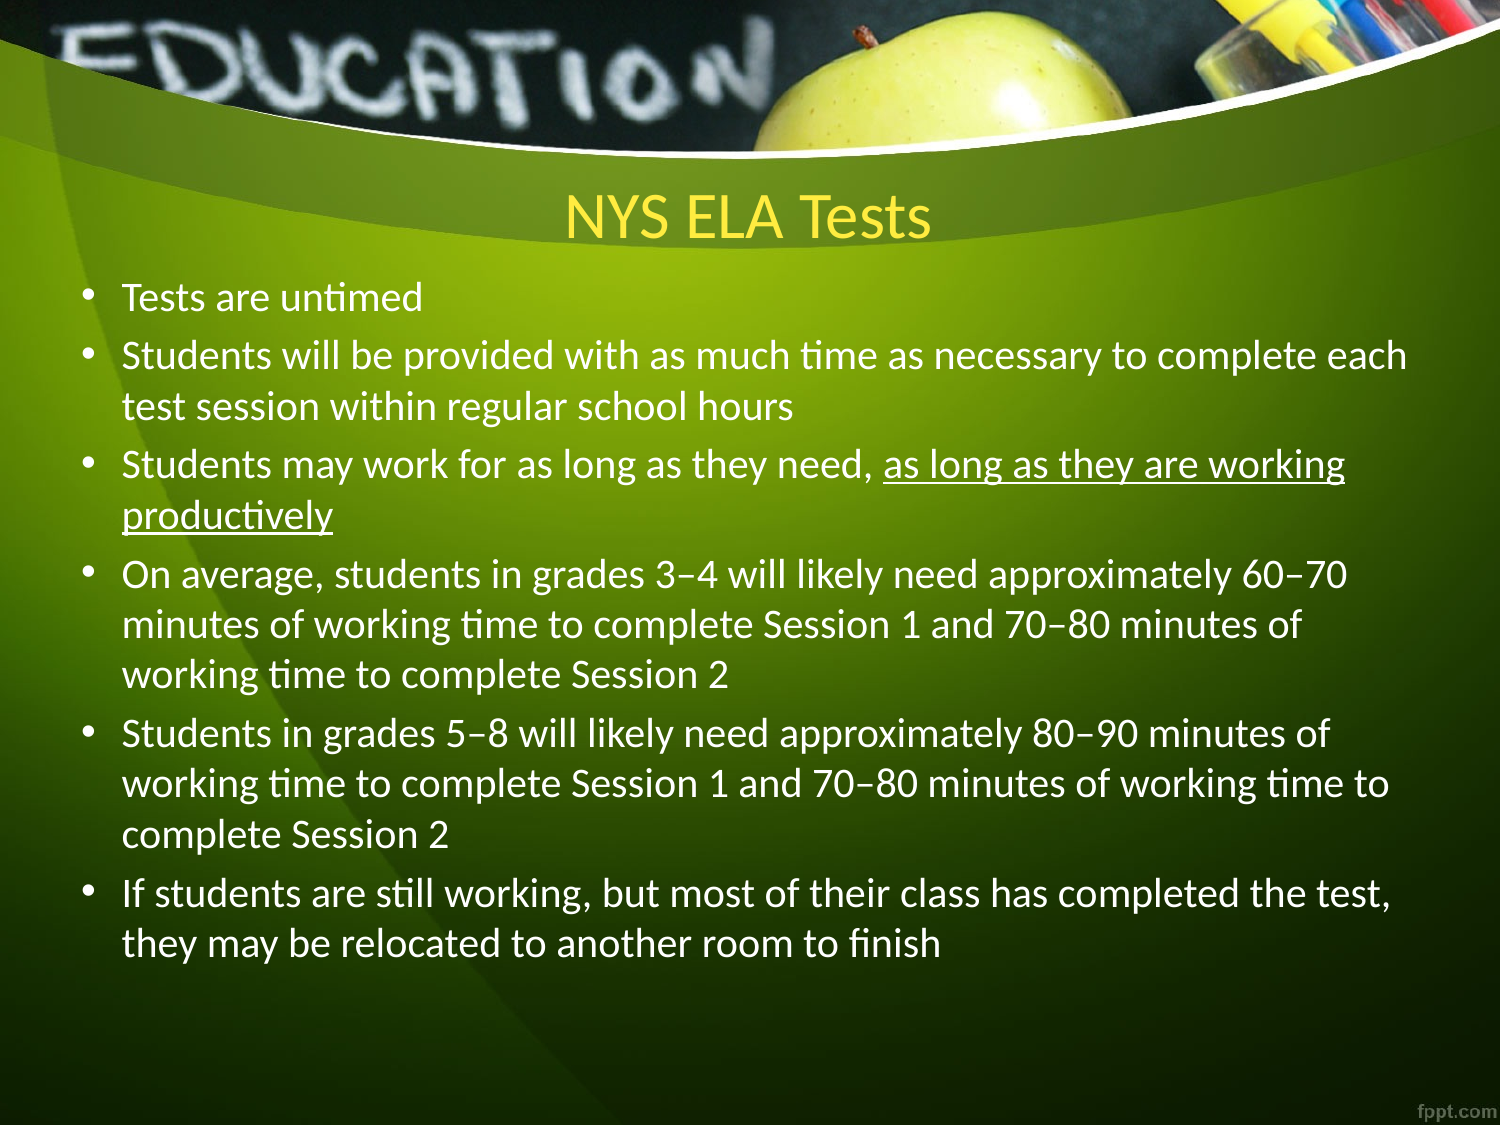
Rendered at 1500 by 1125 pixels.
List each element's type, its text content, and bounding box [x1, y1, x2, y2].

title NYS ELA Tests [73, 161, 1425, 261]
picture [0, 0, 1500, 1125]
list Tests are untimed Students will be provided with as much time as necessary to complete each test session within regular school hours Students may work for as long as they need, as long as they are working productively On average, students in grades 3–4 will likely need approximately 60–70 minutes of working time to complete Session 1 and 70–80 minutes of working time to complete Session 2 Students in grades 5–8 will likely need approximately 80–90 minutes of working time to complete Session 1 and 70–80 minutes of working time to complete Session 2 If students are still working, but most of their class has completed the test, they may be relocated to another room to finish [73, 261, 1425, 964]
